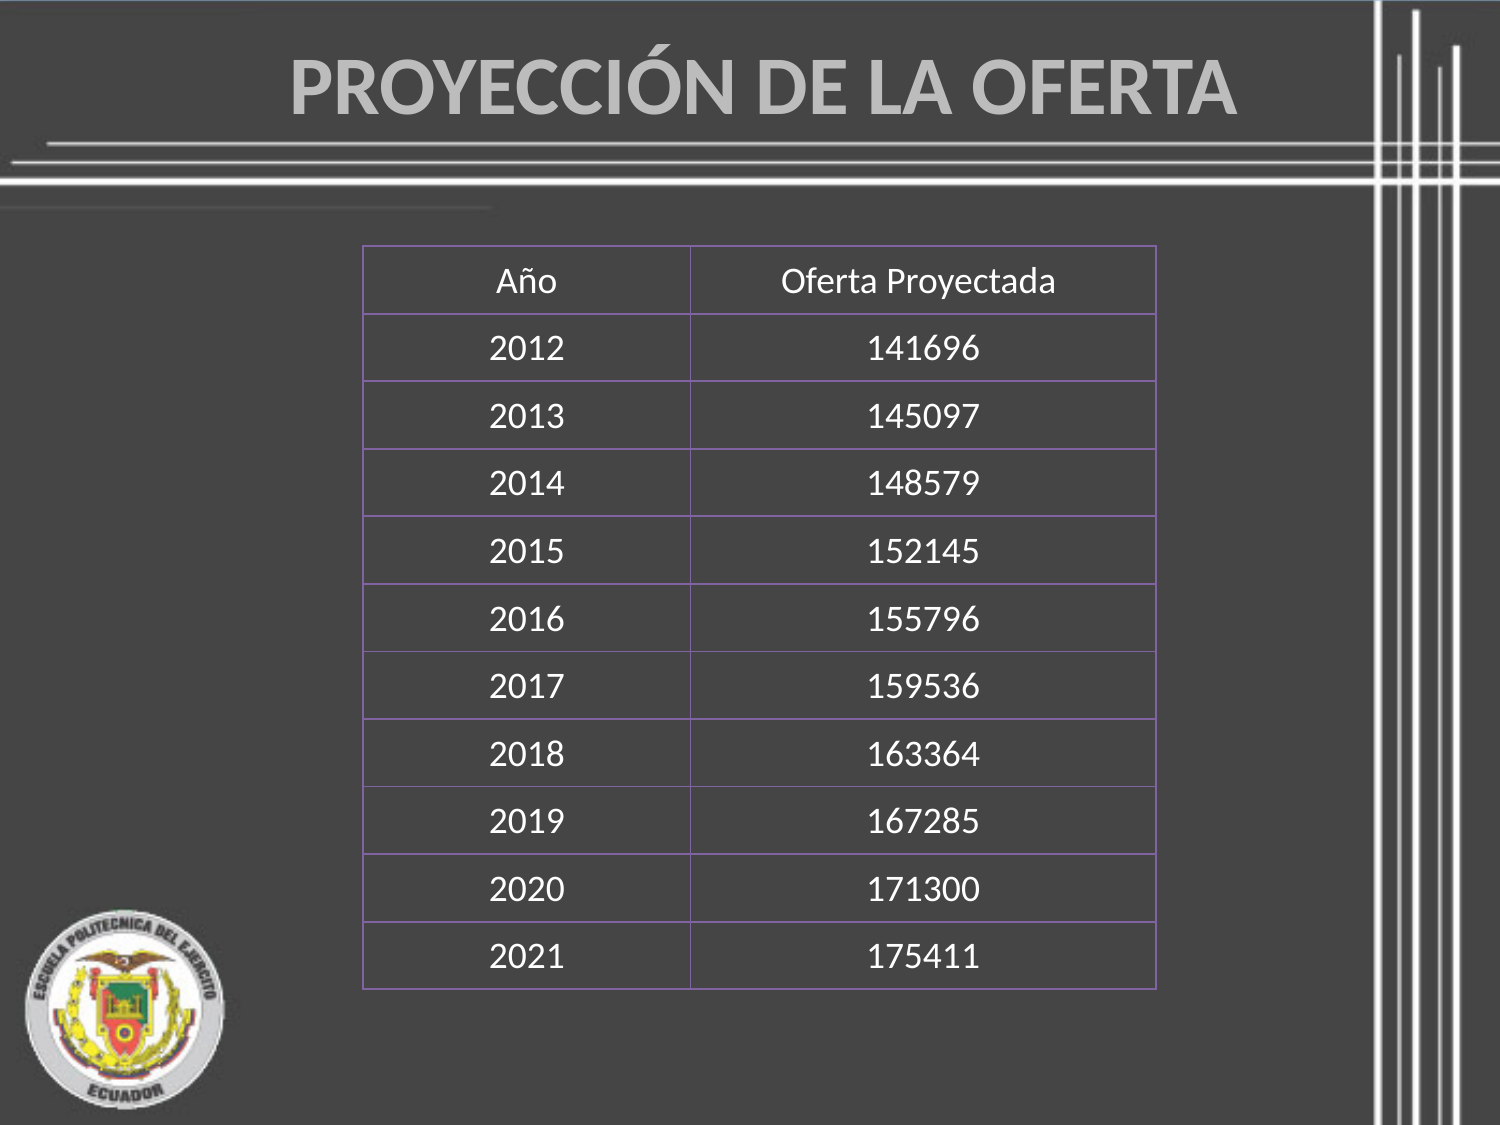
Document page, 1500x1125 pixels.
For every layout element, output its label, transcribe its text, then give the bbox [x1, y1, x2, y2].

table_cell 175411 [691, 923, 1155, 988]
table_cell 141696 [691, 315, 1155, 380]
table_cell 159536 [691, 652, 1155, 718]
table_cell 2017 [364, 652, 690, 718]
table_cell 171300 [691, 855, 1155, 921]
table_cell 2012 [364, 315, 690, 380]
table_cell 148579 [691, 450, 1155, 515]
table_cell 2013 [364, 382, 690, 448]
table_cell 2015 [364, 517, 690, 583]
table_cell 155796 [691, 585, 1155, 651]
text_box PROYECCIÓN DE LA OFERTA [274, 23, 1254, 139]
table_cell 2020 [364, 855, 690, 921]
table_cell 2014 [364, 450, 690, 515]
table_cell 145097 [691, 382, 1155, 448]
table_header Oferta Proyectada [691, 247, 1155, 313]
table_cell 163364 [691, 720, 1155, 786]
table_cell 152145 [691, 517, 1155, 583]
table_header Año [364, 247, 690, 313]
table_cell 2018 [364, 720, 690, 786]
table_cell 167285 [691, 787, 1155, 853]
table_cell 2016 [364, 585, 690, 651]
table_cell 2019 [364, 787, 690, 853]
table_cell 2021 [364, 923, 690, 988]
